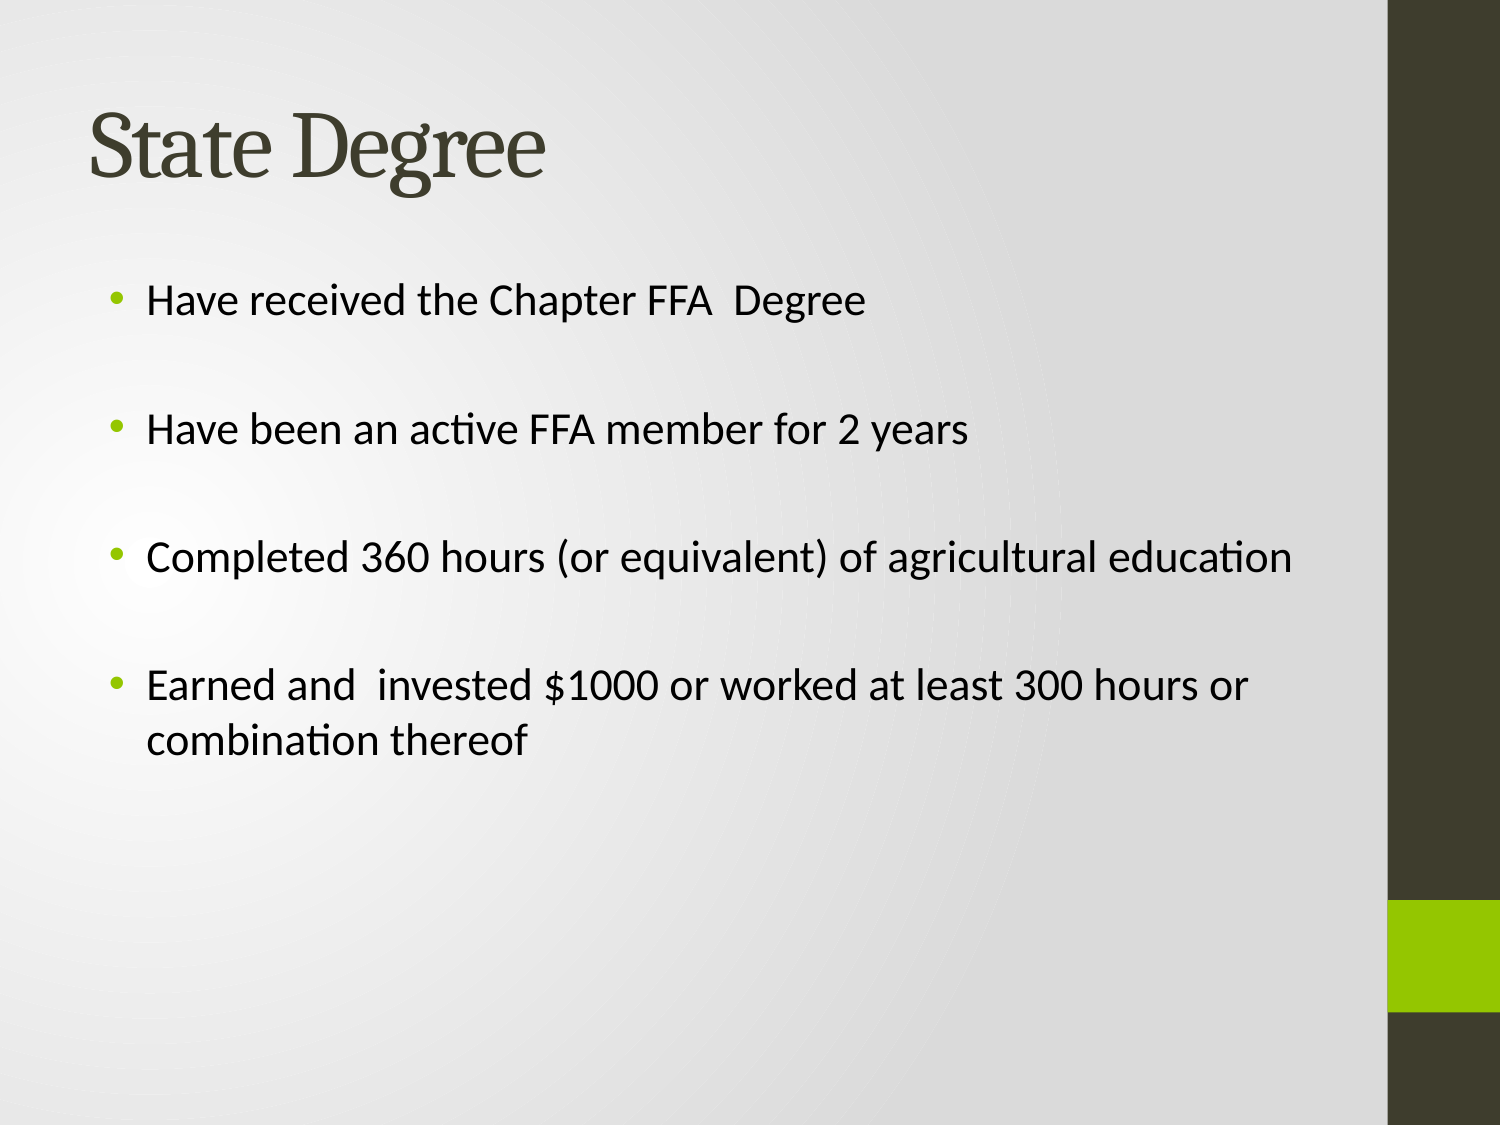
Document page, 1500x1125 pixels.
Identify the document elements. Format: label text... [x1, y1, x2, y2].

title State Degree [75, 45, 1325, 233]
list Have received the Chapter FFA Degree Have been an active FFA member for 2 years Completed 360 hours (or equivalent) of agricultural education Earned and invested $1000 or worked at least 300 hours or combination thereof [75, 262, 1325, 1050]
